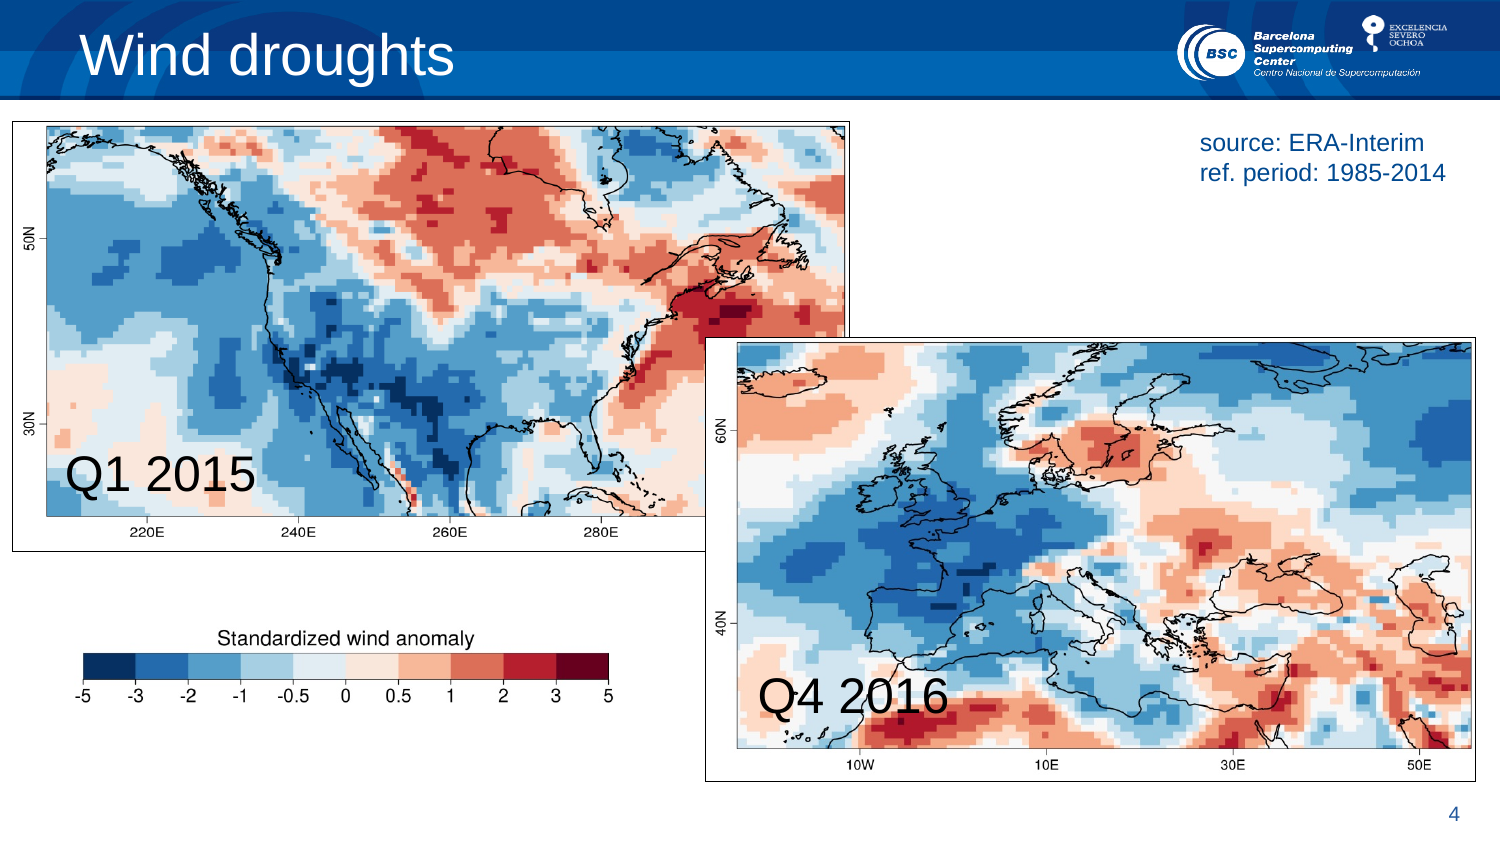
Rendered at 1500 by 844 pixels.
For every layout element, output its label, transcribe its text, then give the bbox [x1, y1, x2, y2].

picture [49, 609, 651, 712]
title Wind droughts [65, 9, 1081, 94]
picture [12, 121, 851, 553]
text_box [705, 337, 1476, 782]
picture [0, 0, 1500, 100]
text_box source: ERA-Interim ref. period: 1985-2014 [1185, 119, 1463, 195]
